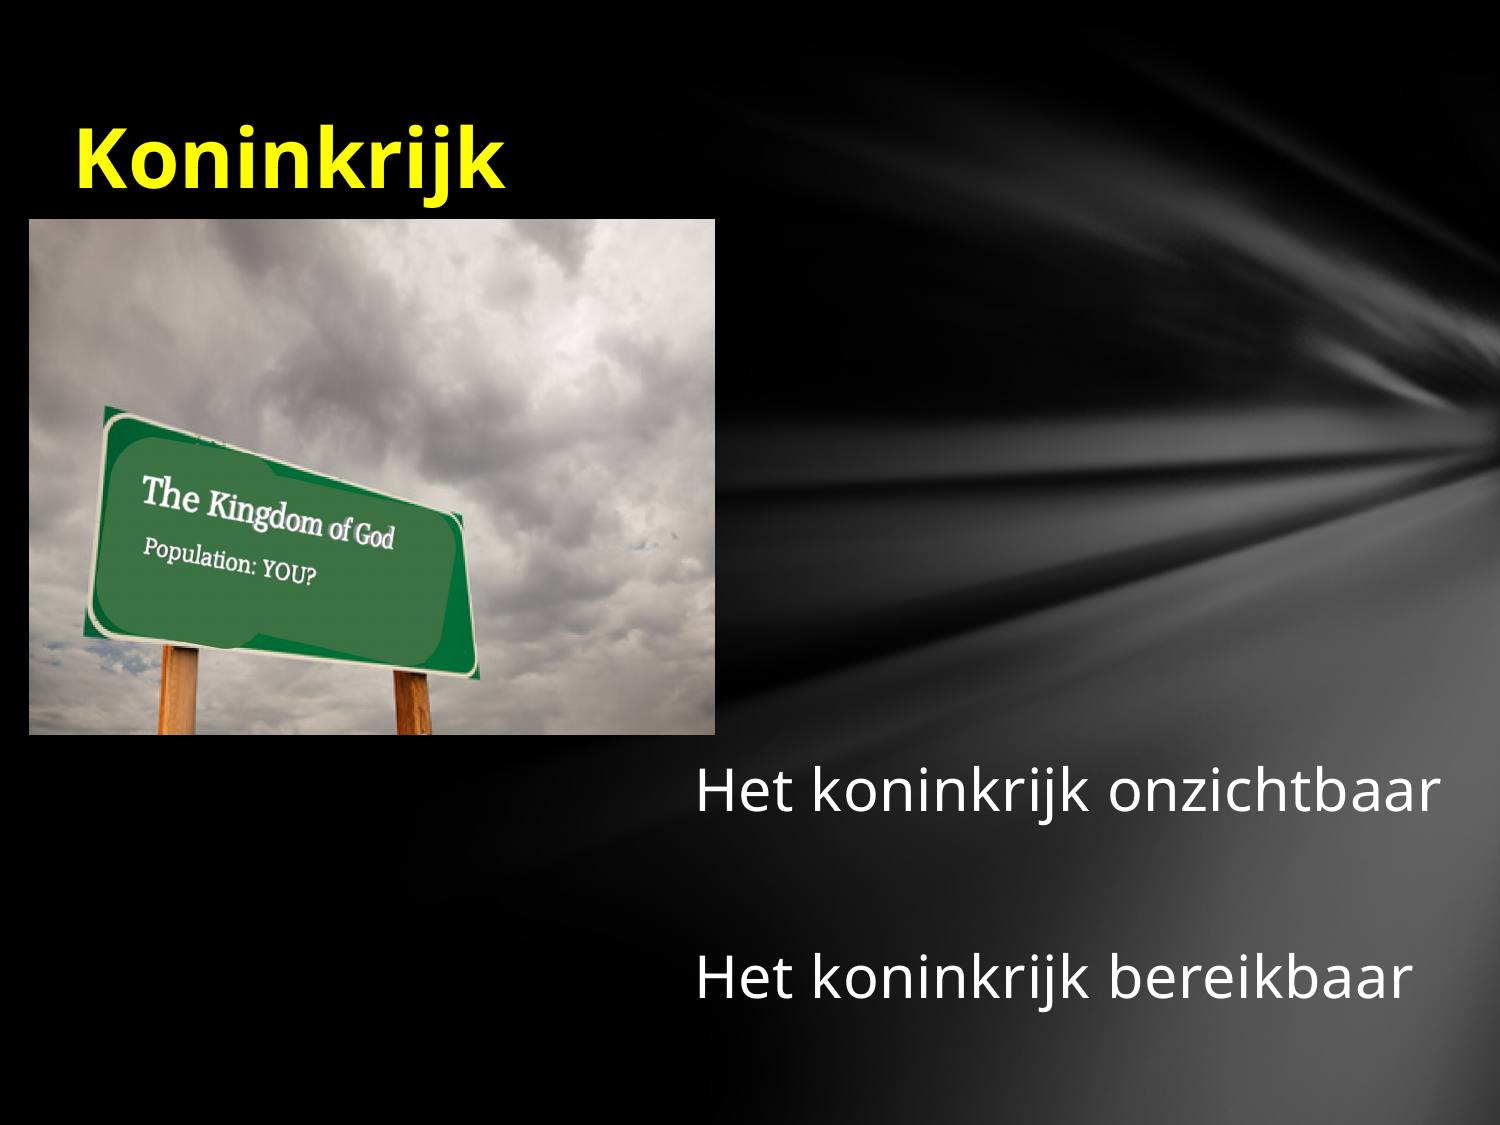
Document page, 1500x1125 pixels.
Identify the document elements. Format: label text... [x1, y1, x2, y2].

title Koninkrijk [57, 37, 1318, 213]
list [29, 219, 715, 735]
list Het koninkrijk onzichtbaar Het koninkrijk bereikbaar [679, 744, 1483, 1118]
